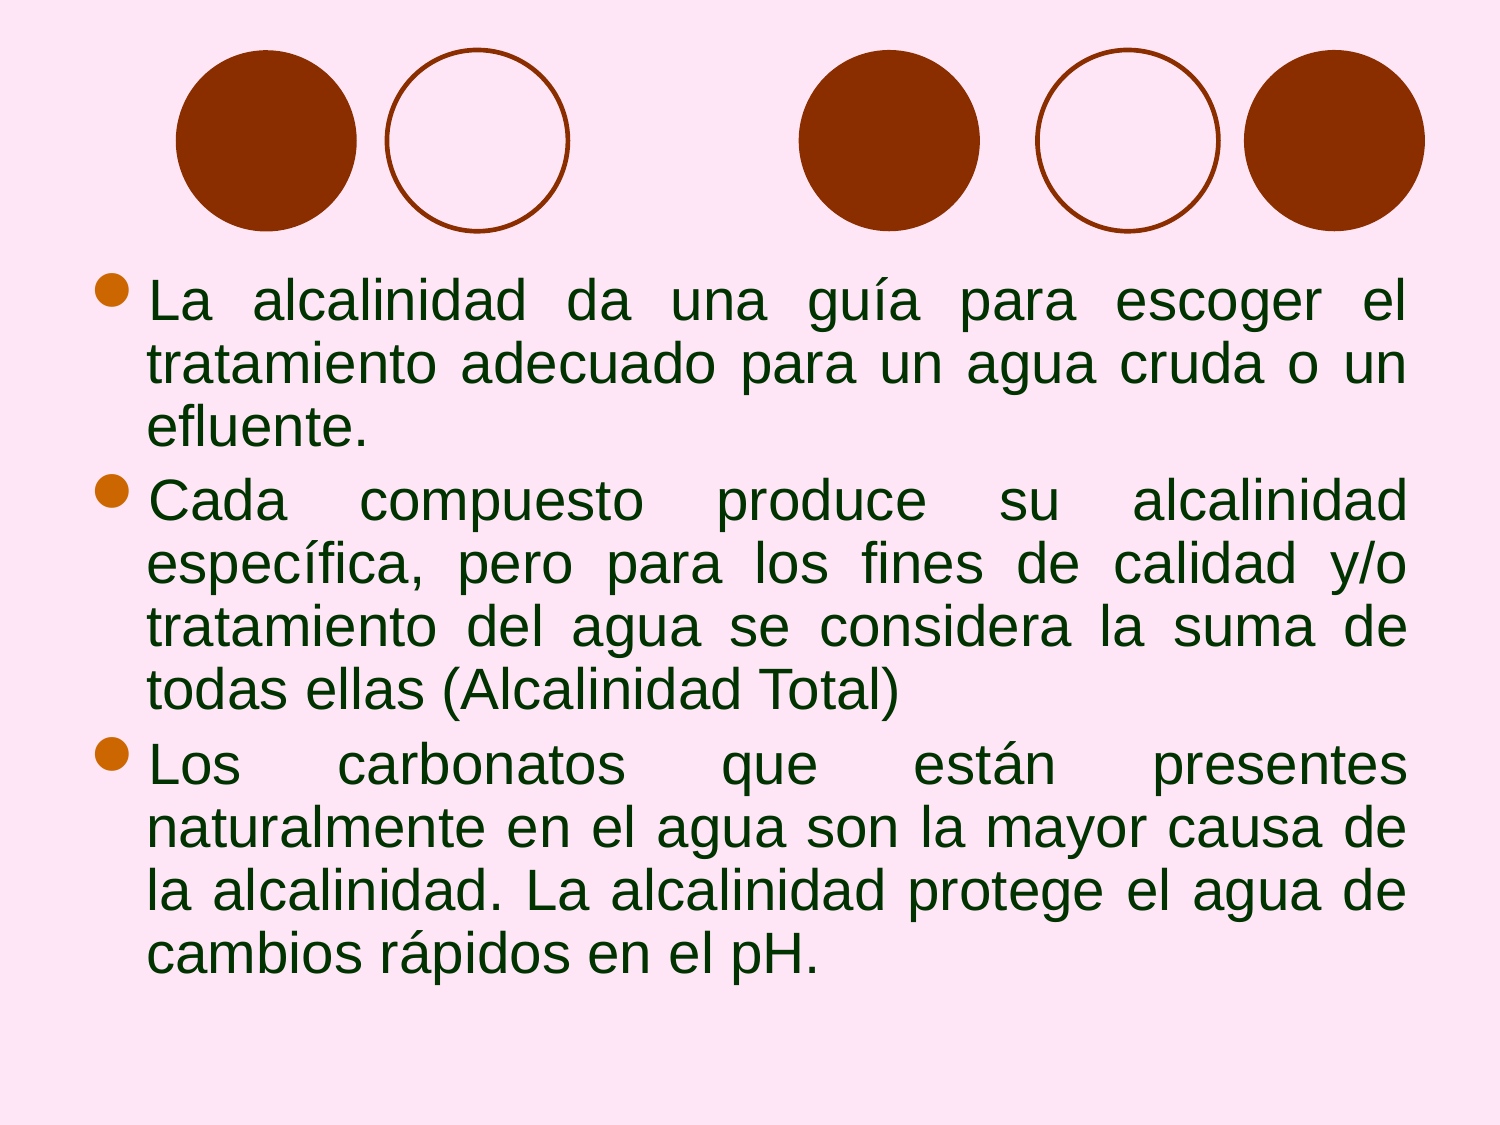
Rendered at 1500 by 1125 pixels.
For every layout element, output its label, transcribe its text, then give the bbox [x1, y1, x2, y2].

list La alcalinidad da una guía para escoger el tratamiento adecuado para un agua cruda o un efluente. Cada compuesto produce su alcalinidad específica, pero para los fines de calidad y/o tratamiento del agua se considera la suma de todas ellas (Alcalinidad Total) Los carbonatos que están presentes naturalmente en el agua son la mayor causa de la alcalinidad. La alcalinidad protege el agua de cambios rápidos en el pH. [74, 262, 1426, 1006]
